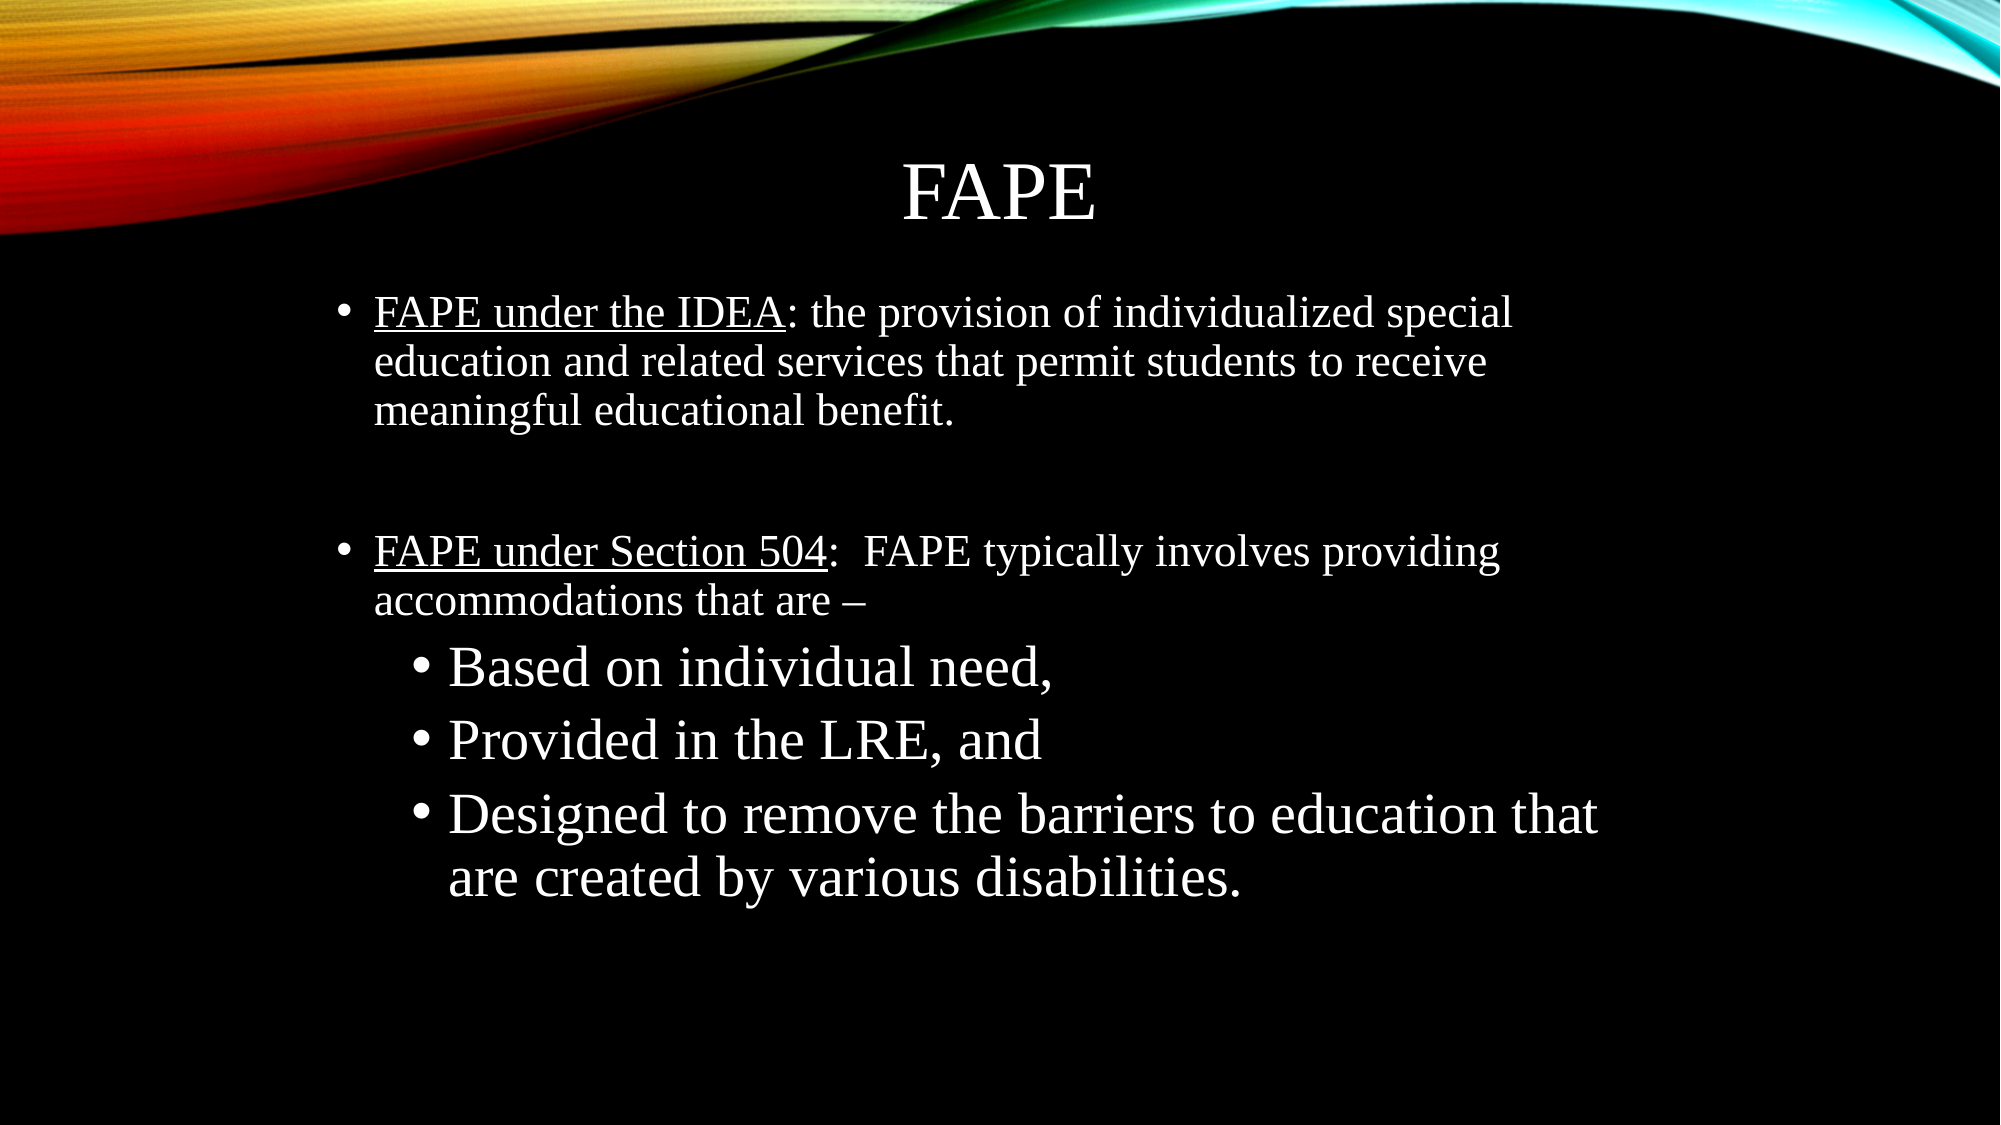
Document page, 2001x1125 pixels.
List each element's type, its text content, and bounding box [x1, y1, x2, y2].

list FAPE under the IDEA: the provision of individualized special education and related services that permit students to receive meaningful educational benefit. FAPE under Section 504: FAPE typically involves providing accommodations that are – Based on individual need, Provided in the LRE, and Designed to remove the barriers to education that are created by various disabilities. [321, 279, 1679, 827]
title FAPE [267, 115, 1732, 269]
picture [0, 0, 2000, 237]
